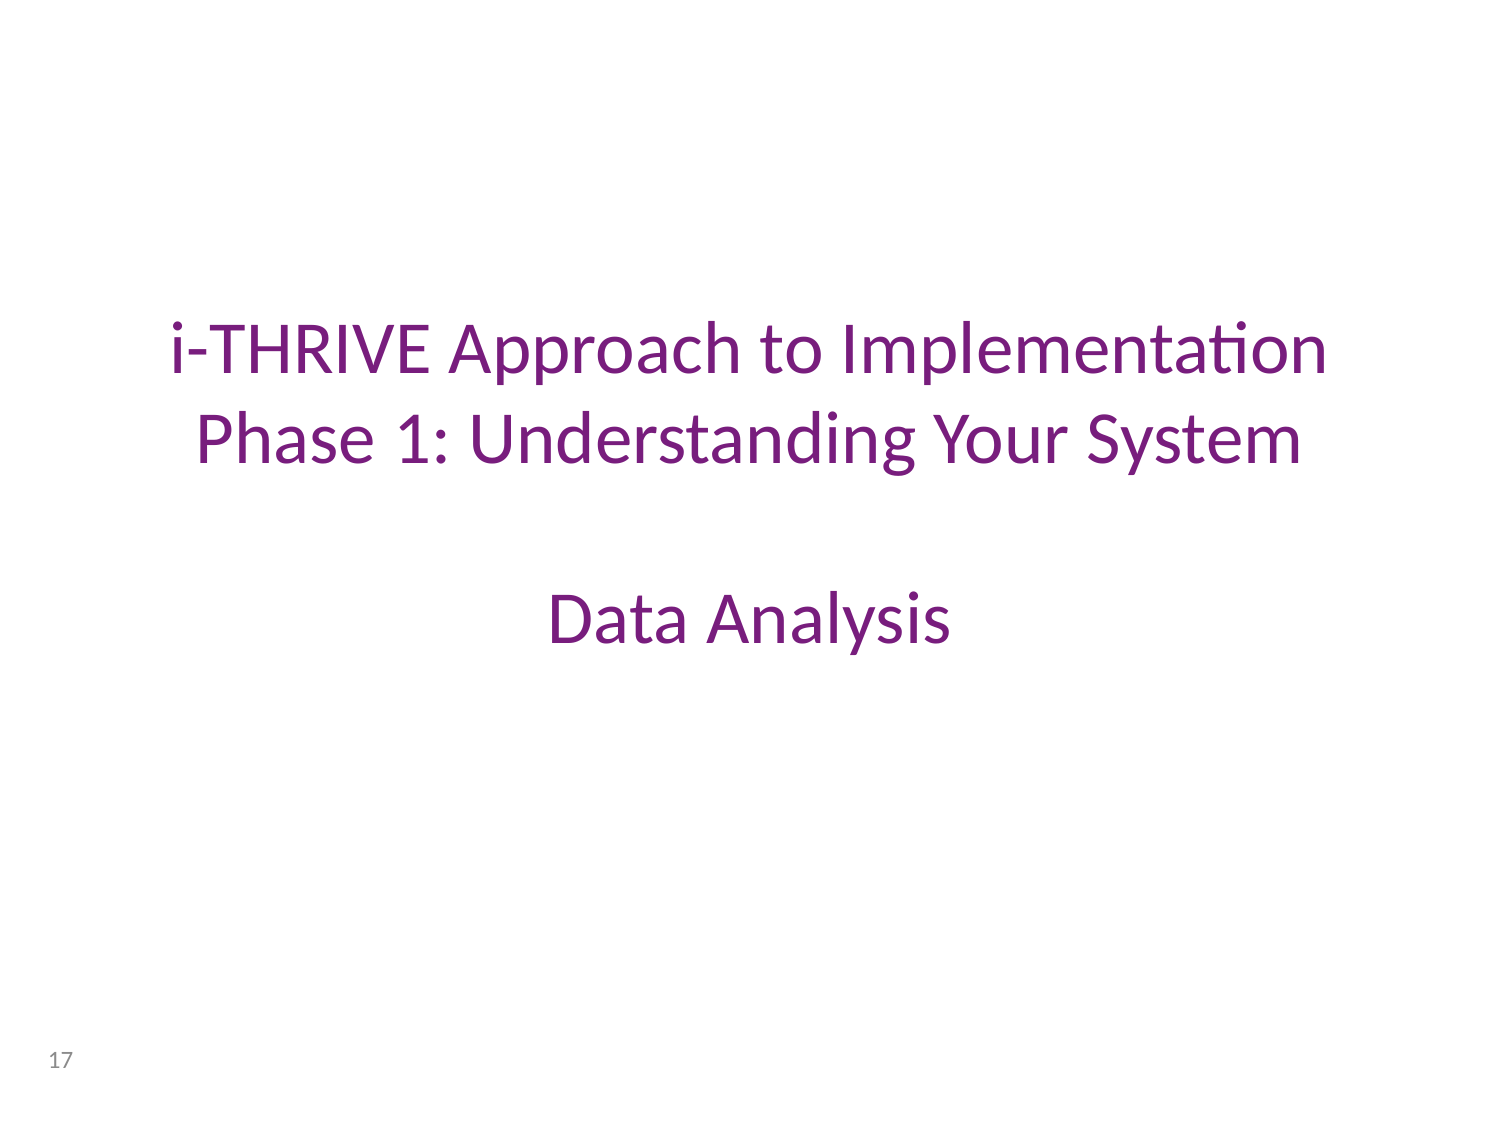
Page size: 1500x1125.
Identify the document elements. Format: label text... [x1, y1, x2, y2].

title i-THRIVE Approach to Implementation Phase 1: Understanding Your System Data Analysis [112, 290, 1388, 773]
